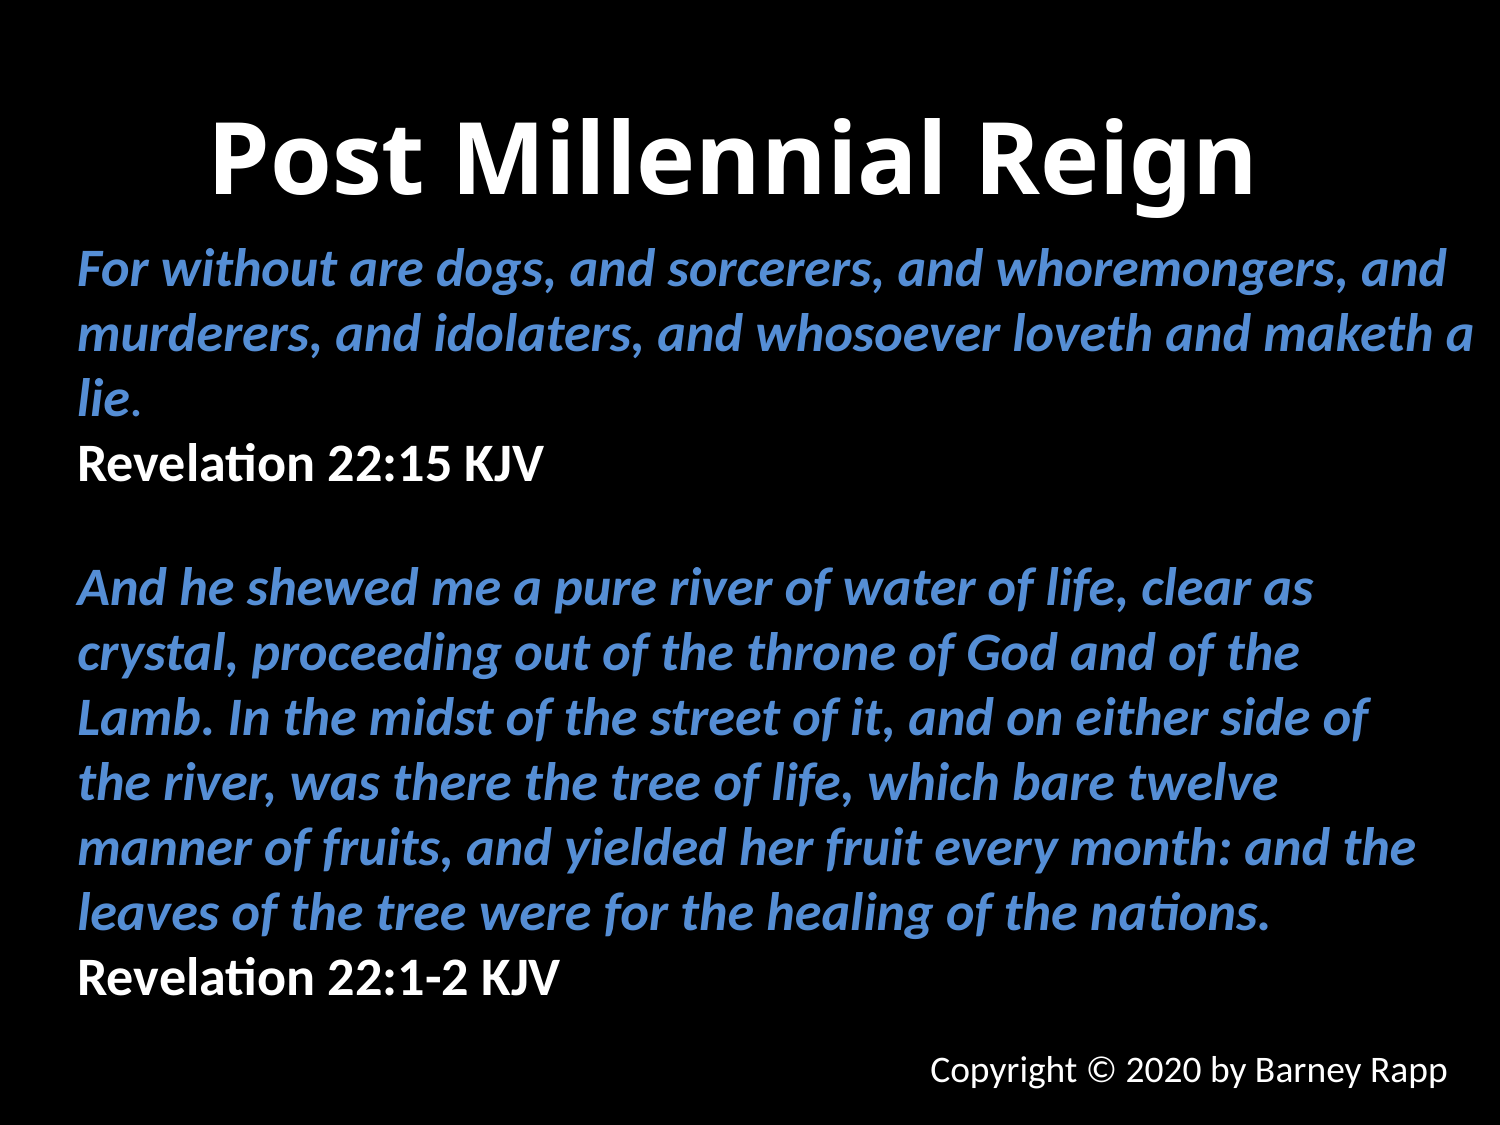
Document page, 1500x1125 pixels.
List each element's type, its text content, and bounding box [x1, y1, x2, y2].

text_box And he shewed me a pure river of water of life, clear as crystal, proceeding out of the throne of God and of the Lamb. In the midst of the street of it, and on either side of the river, was there the tree of life, which bare twelve manner of fruits, and yielded her fruit every month: and the leaves of the tree were for the healing of the nations. Revelation 22:1-2 KJV [62, 544, 1438, 1014]
text_box Post Millennial Reign [192, 87, 1275, 223]
text_box For without are dogs, and sorcerers, and whoremongers, and murderers, and idolaters, and whosoever loveth and maketh a lie. Revelation 22:15 KJV [62, 224, 1500, 500]
text_box Copyright © 2020 by Barney Rapp [915, 1037, 1464, 1098]
